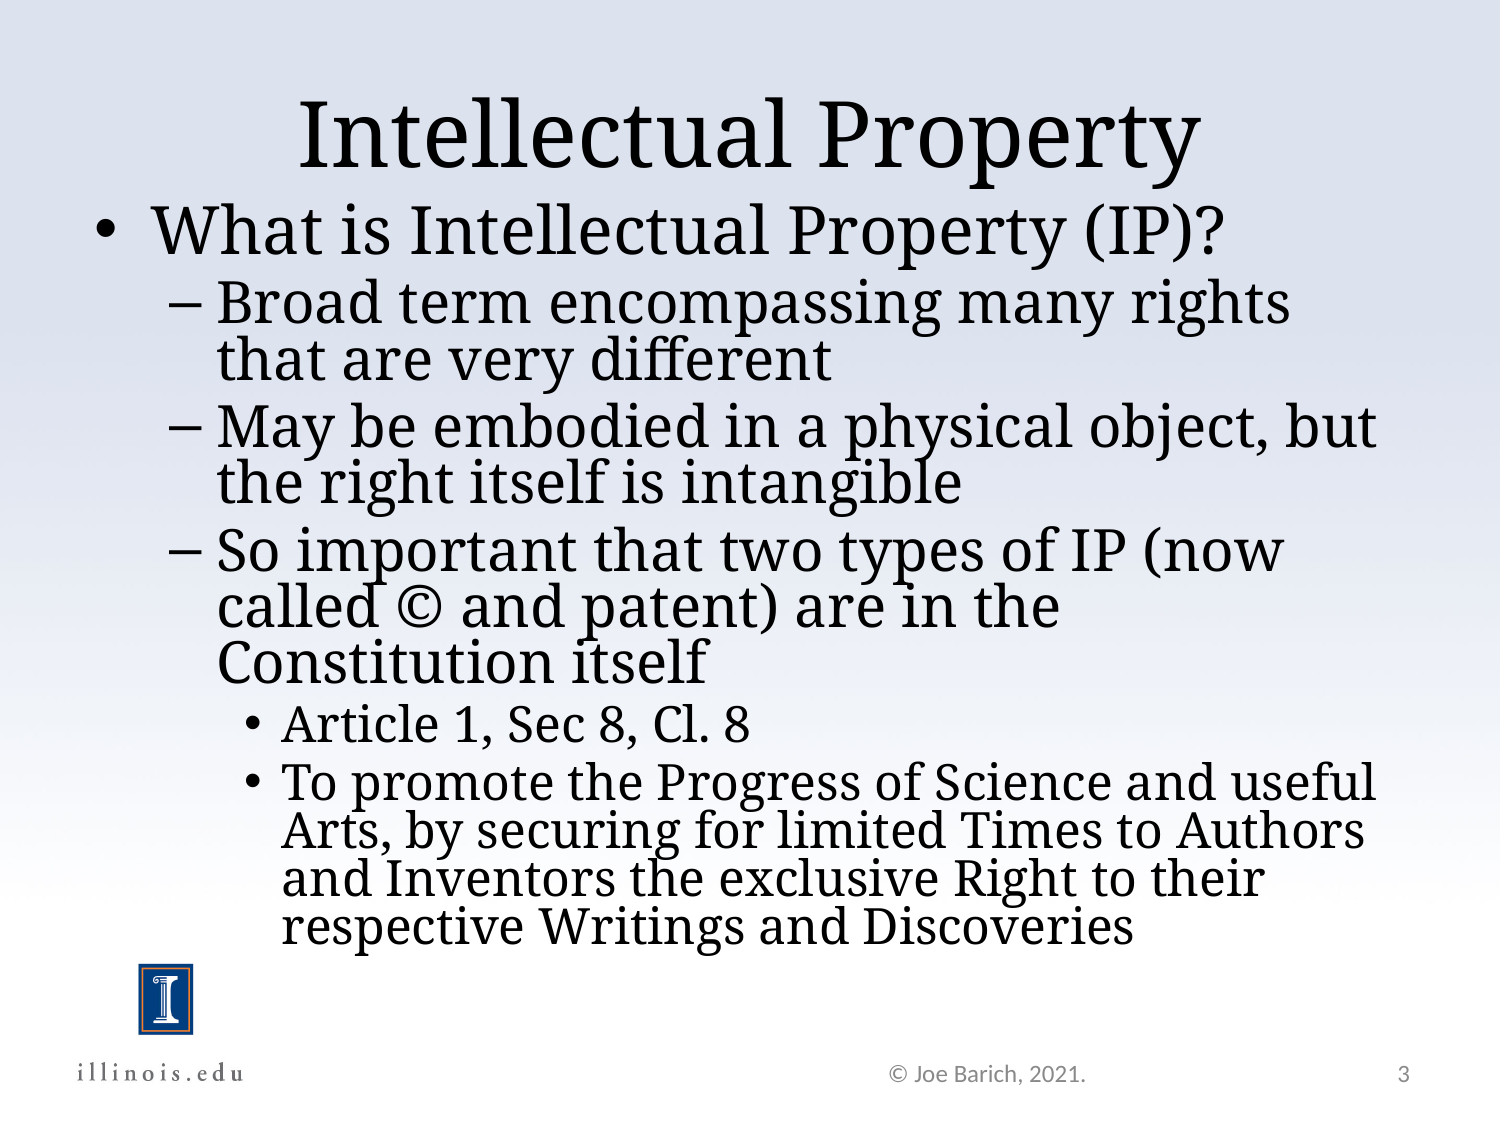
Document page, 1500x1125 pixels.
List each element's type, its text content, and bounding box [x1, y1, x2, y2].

picture [0, 0, 1500, 1125]
slide_number 3 [1250, 1042, 1425, 1103]
title Intellectual Property [74, 37, 1426, 226]
footer © Joe Barich, 2021. [750, 1042, 1225, 1103]
list What is Intellectual Property (IP)? Broad term encompassing many rights that are very different May be embodied in a physical object, but the right itself is intangible So important that two types of IP (now called © and patent) are in the Constitution itself Article 1, Sec 8, Cl. 8 To promote the Progress of Science and useful Arts, by securing for limited Times to Authors and Inventors the exclusive Right to their respective Writings and Discoveries [78, 195, 1430, 884]
